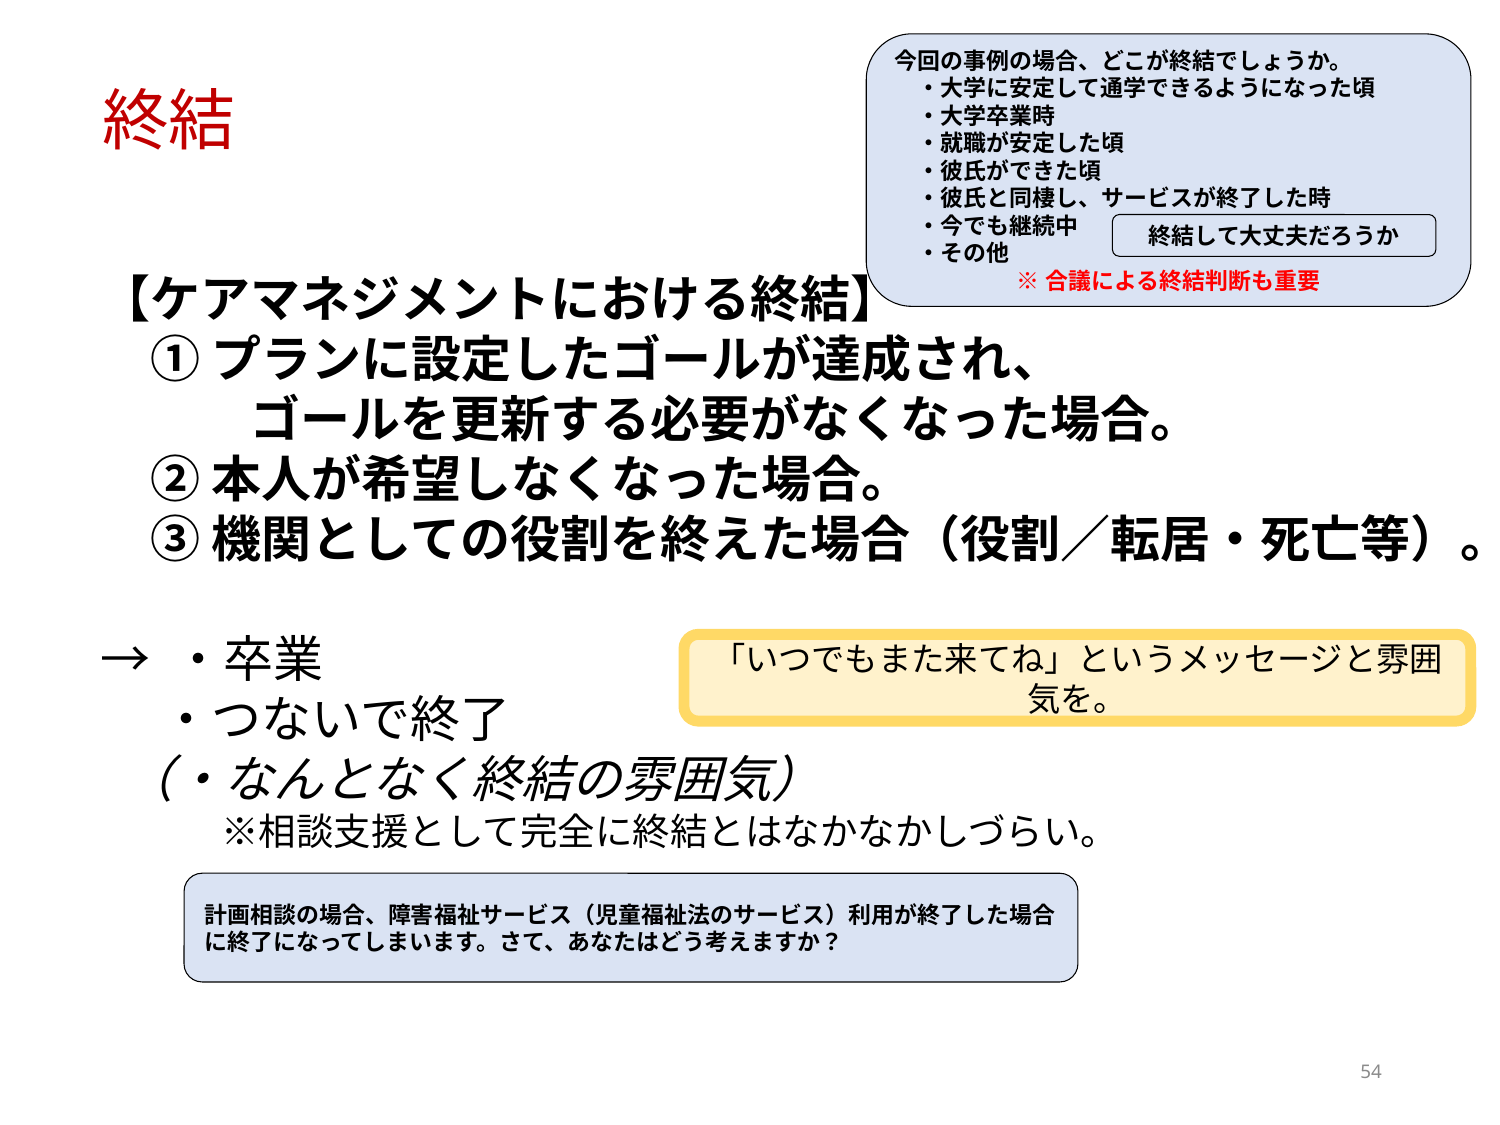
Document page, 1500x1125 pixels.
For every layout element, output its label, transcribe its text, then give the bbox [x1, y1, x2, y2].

text_box 計画相談の場合、障害福祉サービス（児童福祉法のサービス）利用が終了した場合に終了になってしまいます。さて、あなたはどう考えますか？ [183, 872, 1079, 983]
text_box 終結して大丈夫だろうか [1111, 213, 1437, 257]
text_box 【ケアマネジメントにおける終結】 ① プランに設定したゴールが達成され、 ゴールを更新する必要がなくなった場合。 ② 本人が希望しなくなった場合。 ③ 機関としての役割を終えた場合（役割／転居・死亡等）。 → ・卒業 ・つないで終了 （・なんとなく終結の雰囲気） ※相談支援として完全に終結とはなかなかしづらい。 [85, 260, 1493, 860]
title 終結 [87, 13, 1381, 232]
slide_number 54 [1059, 1042, 1397, 1103]
text_box 今回の事例の場合、どこが終結でしょうか。 ・大学に安定して通学できるようになった頃 ・大学卒業時 ・就職が安定した頃 ・彼氏ができた頃 ・彼氏と同棲し、サービスが終了した時 ・今でも継続中 ・その他 ※合議による終結判断も重要 [865, 33, 1472, 307]
text_box 「いつでもまた来てね」というメッセージと雰囲気を。 [683, 633, 1472, 722]
